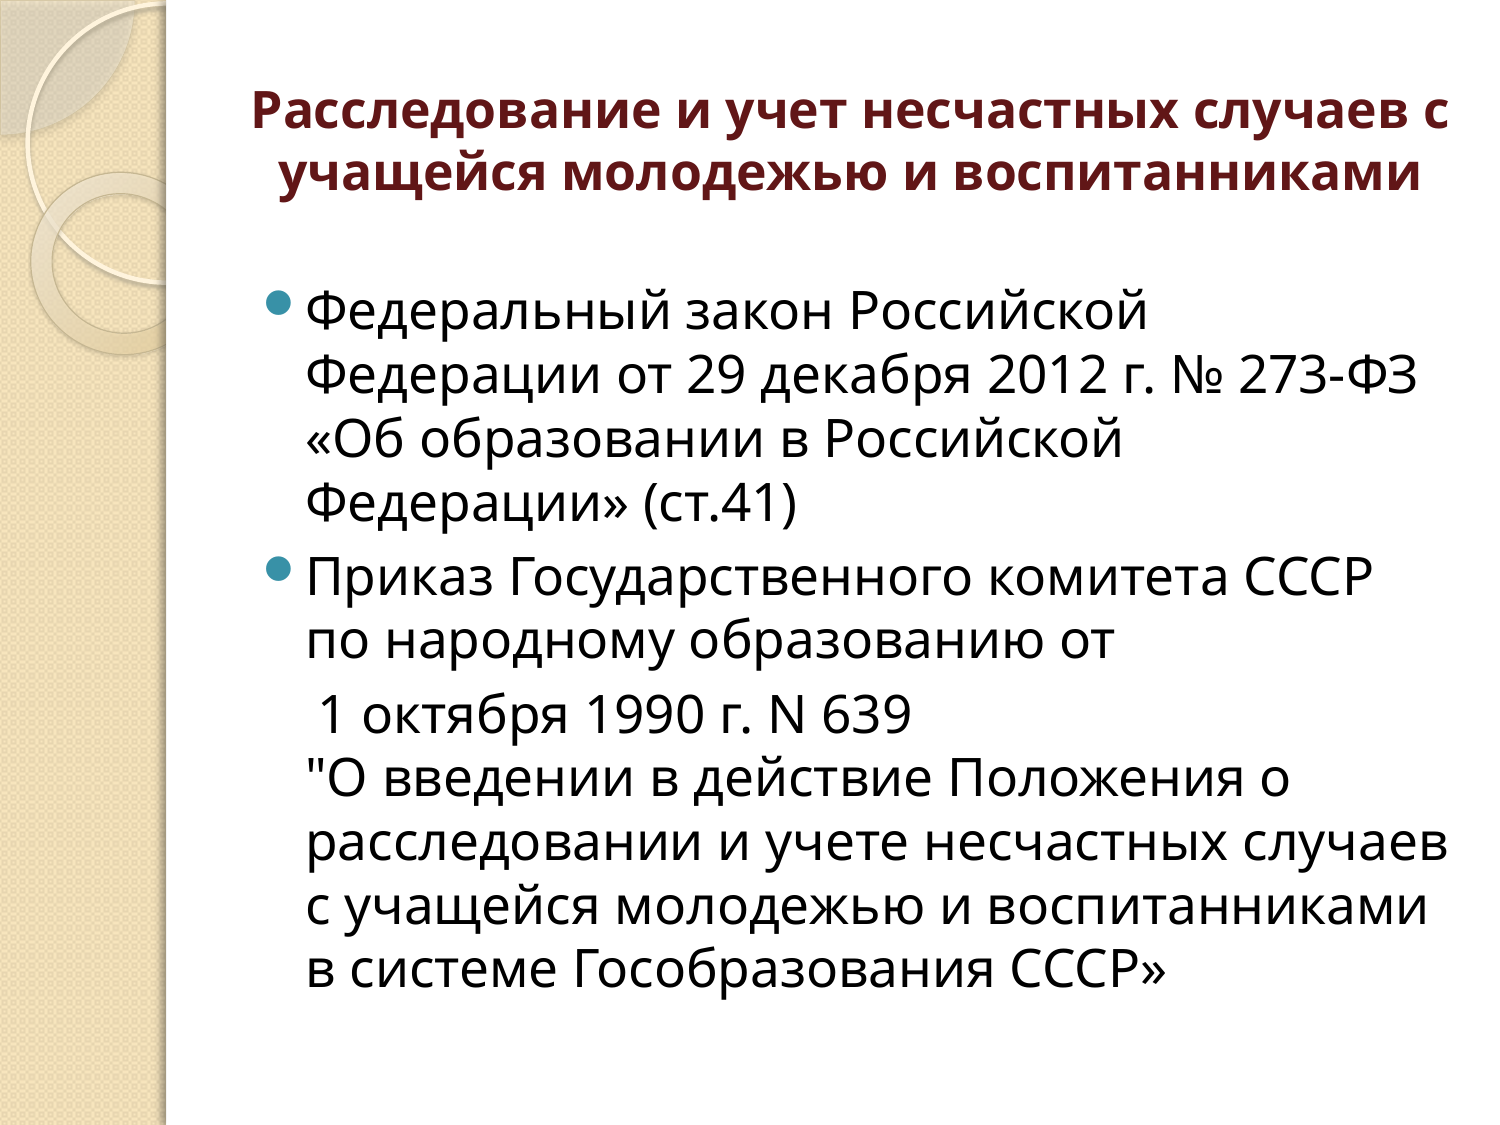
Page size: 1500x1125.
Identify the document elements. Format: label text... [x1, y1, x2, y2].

list Федеральный закон Российской Федерации от 29 декабря 2012 г. № 273-ФЗ «Об образовании в Российской Федерации» (ст.41) Приказ Государственного комитета СССР по народному образованию от 1 октября 1990 г. N 639 "О введении в действие Положения о расследовании и учете несчастных случаев с учащейся молодежью и воспитанниками в системе Гособразования СССР» [235, 269, 1466, 1025]
title Расследование и учет несчастных случаев с учащейся молодежью и воспитанниками [235, 45, 1466, 233]
